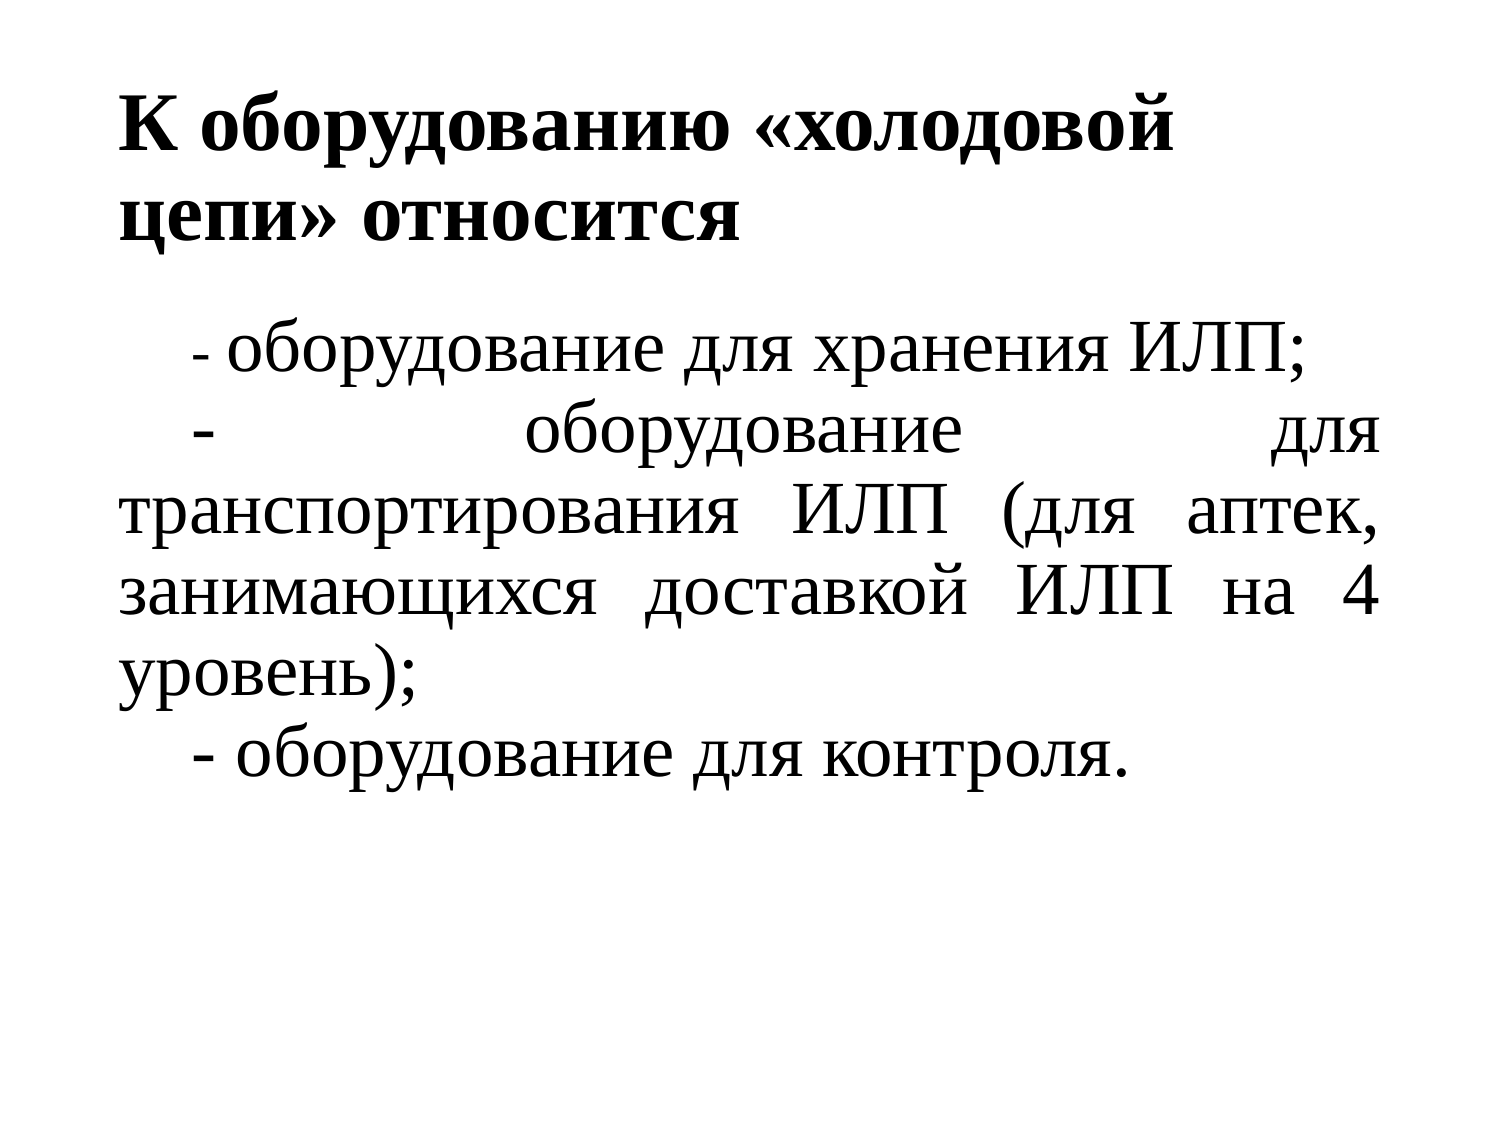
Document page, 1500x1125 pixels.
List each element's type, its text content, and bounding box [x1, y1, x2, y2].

title К оборудованию «холодовой цепи» относится [103, 59, 1397, 278]
list - оборудование для хранения ИЛП; - оборудование для транспортирования ИЛП (для аптек, занимающихся доставкой ИЛП на 4 уровень); - оборудование для контроля. [103, 299, 1397, 1014]
